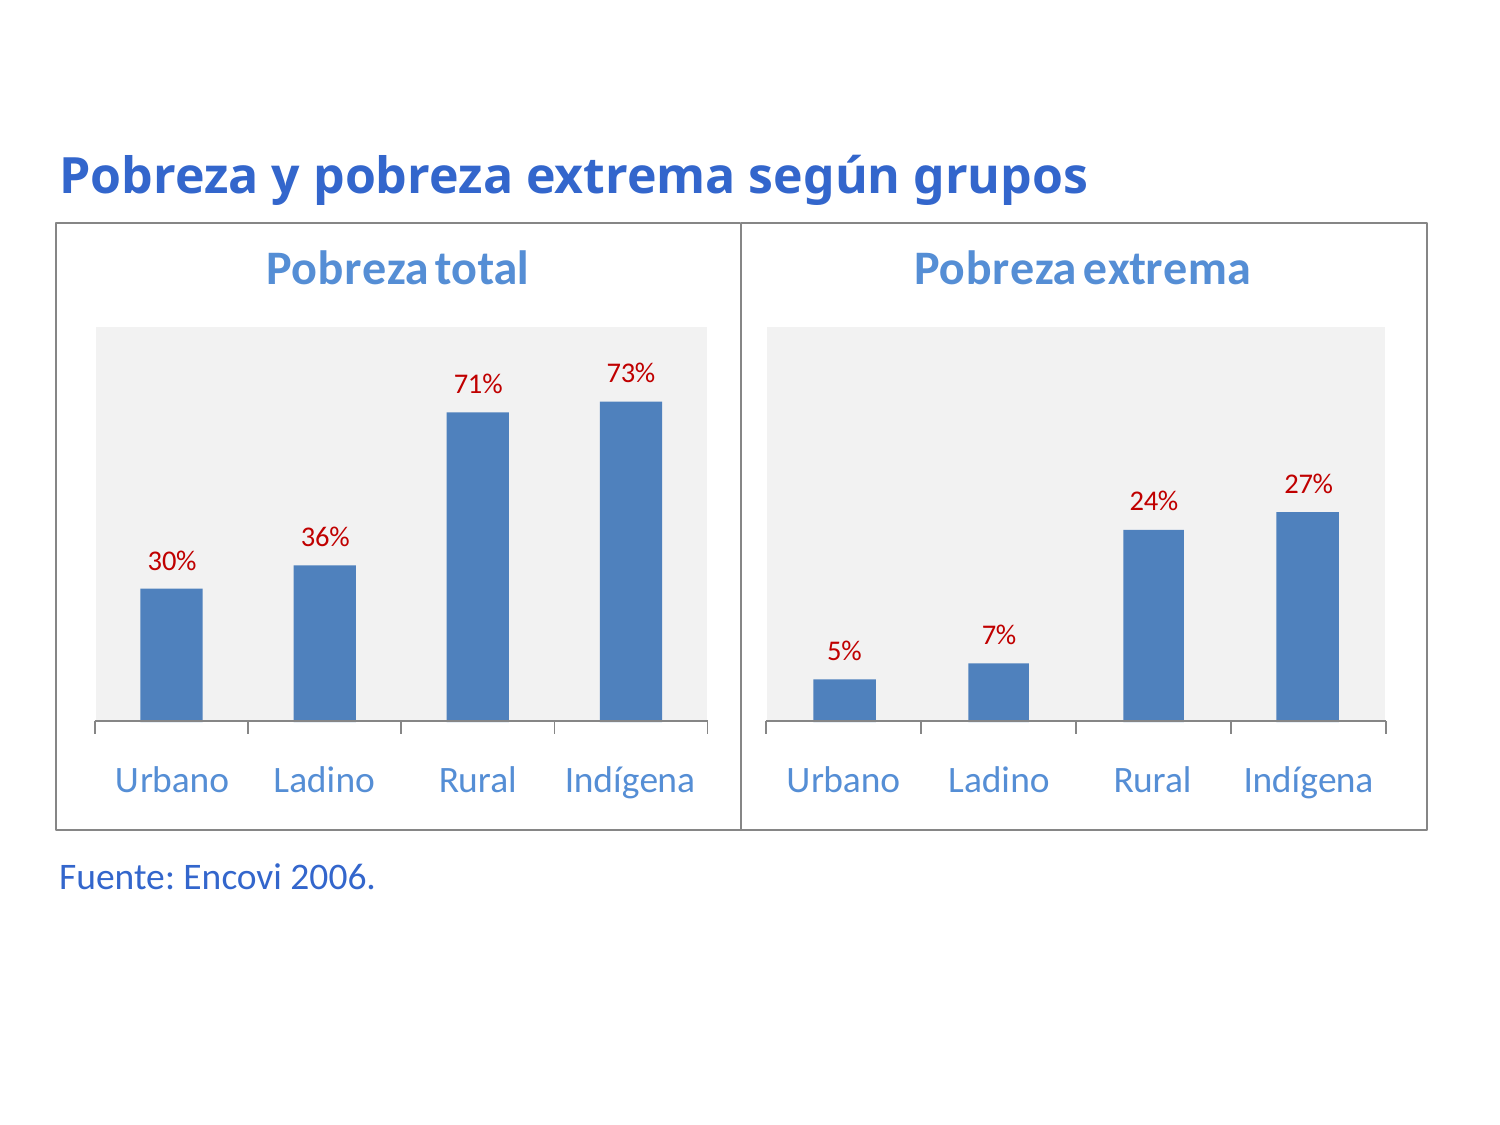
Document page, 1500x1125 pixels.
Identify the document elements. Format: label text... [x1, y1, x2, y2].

picture [52, 219, 1429, 831]
text_box Pobreza y pobreza extrema según grupos [53, 137, 1412, 218]
text_box Fuente: Encovi 2006. [53, 846, 644, 929]
